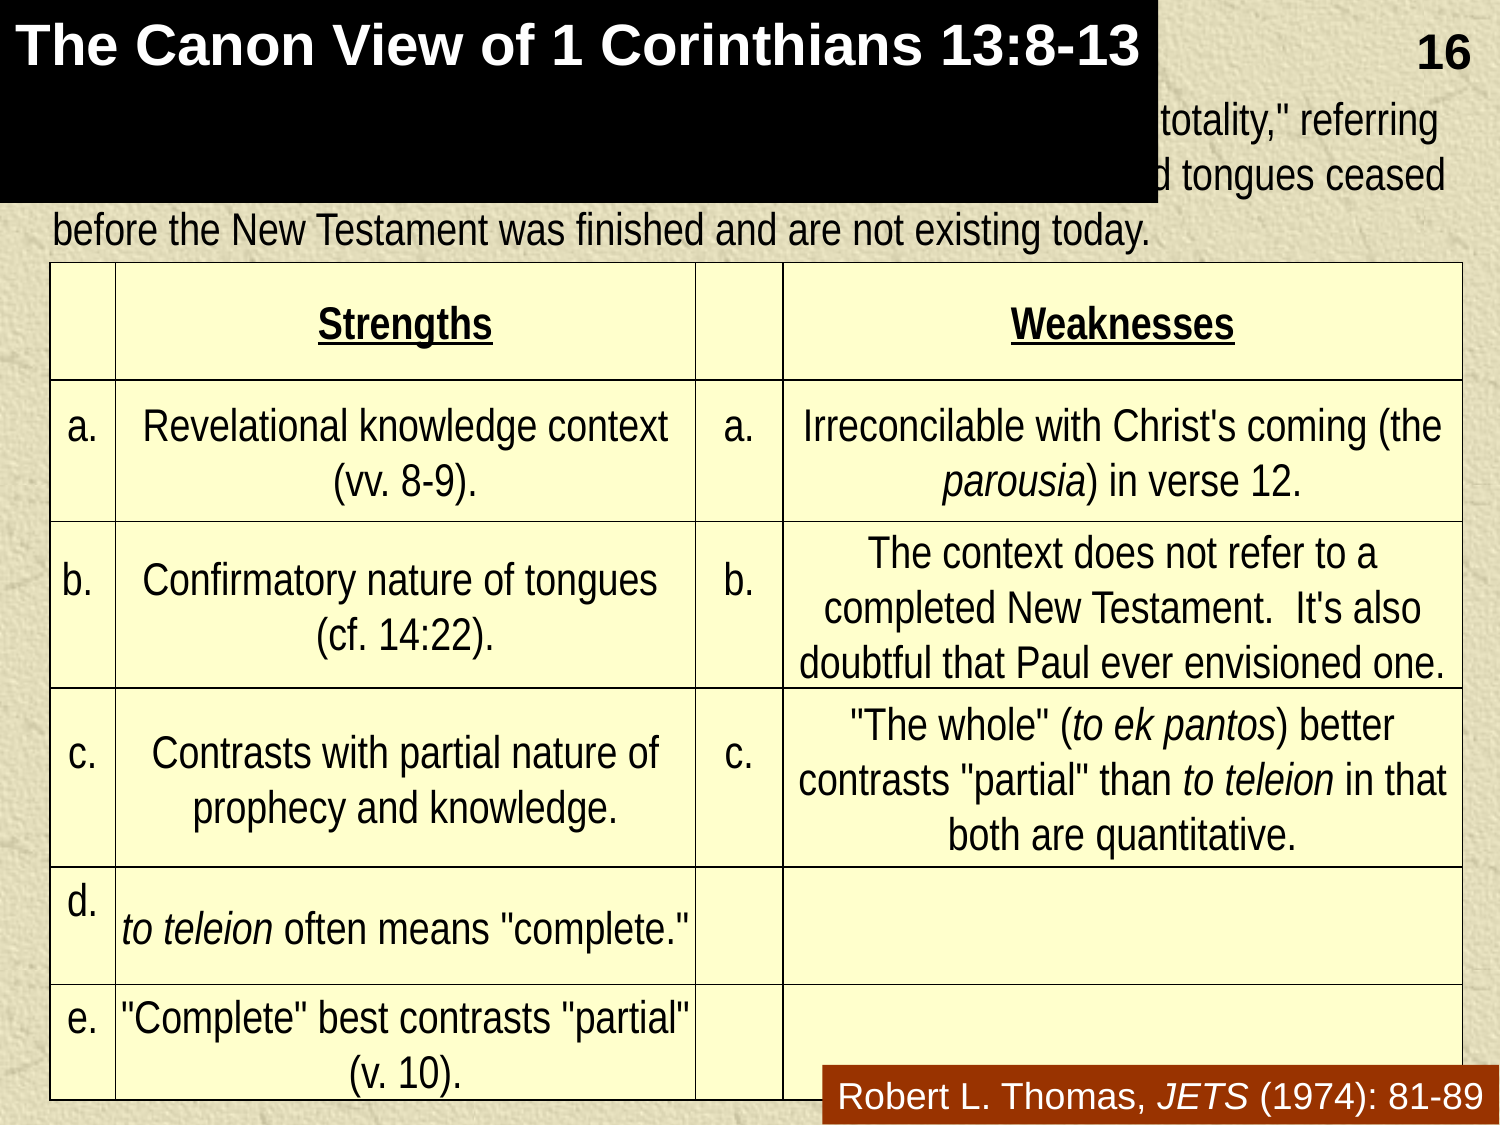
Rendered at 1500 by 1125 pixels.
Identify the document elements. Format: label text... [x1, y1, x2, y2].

title The Canon View of 1 Corinthians 13:8-13 [0, 0, 1159, 203]
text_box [49, 262, 1463, 1101]
text_box Robert L. Thomas, JETS (1974): 81-89 [822, 1064, 1499, 1125]
picture [0, 203, 822, 1125]
text_box 1. The Canon View sees to teleion as "the complete, the totality," referring to "the completed Scriptures." Therefore, prophecy, knowledge and tongues ceased before the New Testament was finished and are not existing today. [37, 82, 1463, 263]
text_box 16 [1401, 12, 1488, 88]
picture [1159, 0, 1500, 1125]
